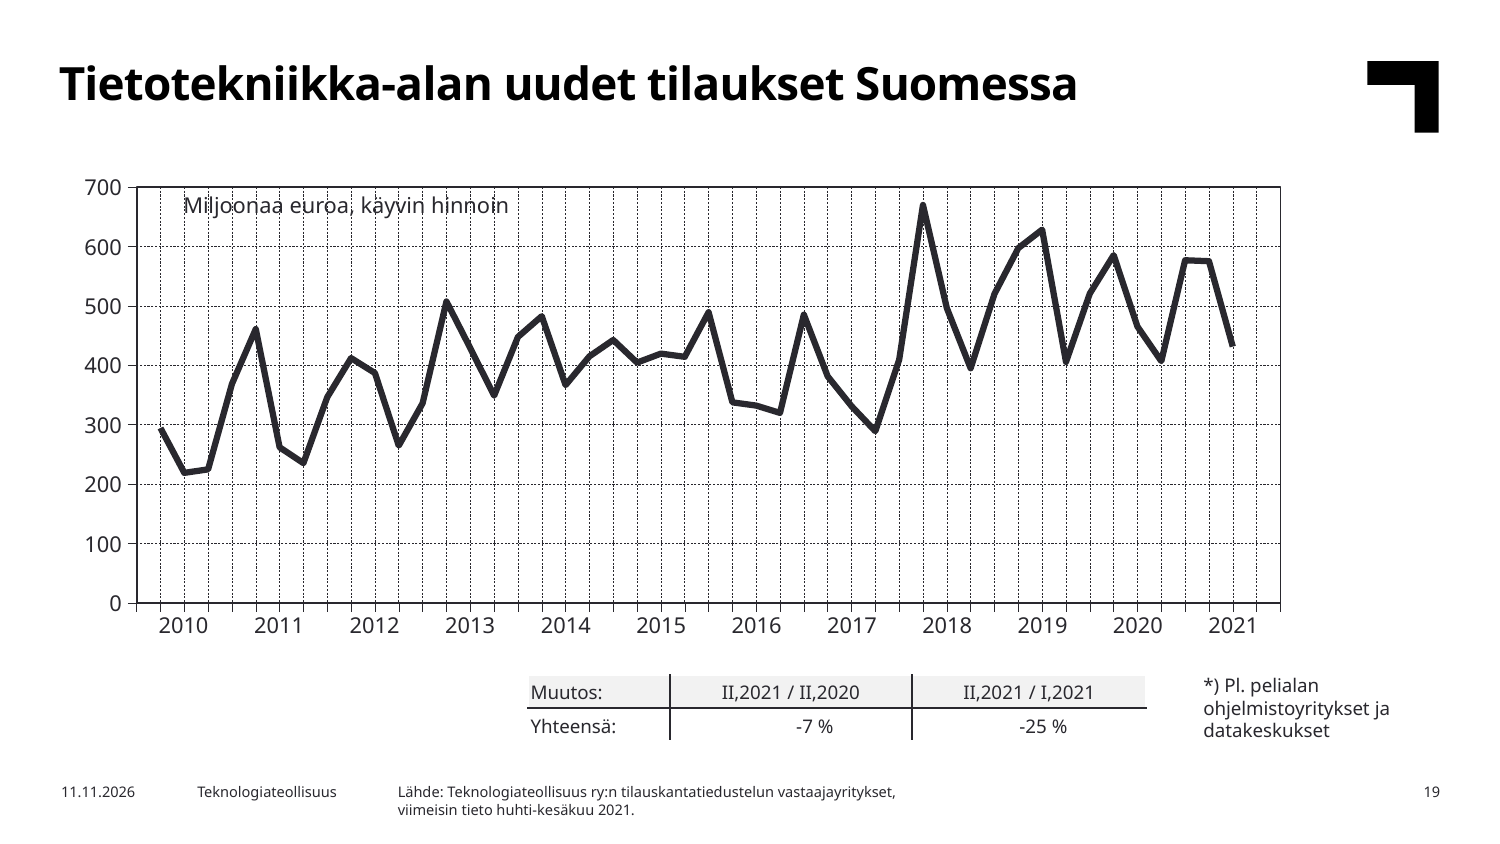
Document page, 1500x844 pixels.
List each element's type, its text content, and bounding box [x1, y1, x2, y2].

table_header II,2021 / II,2020 [671, 676, 911, 707]
table_header II,2021 / I,2021 [913, 676, 1145, 707]
footer Teknologiateollisuus [182, 775, 382, 803]
slide_number 19 [1313, 775, 1456, 803]
list Lähde: Teknologiateollisuus ry:n tilauskantatiedustelun vastaajayritykset, viimeisin tieto huhti-kesäkuu 2021. [382, 775, 1144, 803]
text_box *) Pl. pelialan ohjelmistoyritykset ja datakeskukset [1188, 674, 1439, 749]
table_cell Yhteensä: [529, 709, 669, 740]
chart [17, 166, 1471, 667]
list Tietotekniikka-alan uudet tilaukset Suomessa [41, 46, 1423, 153]
table_cell -25 % [913, 709, 1145, 740]
table_header Muutos: [529, 676, 669, 707]
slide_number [46, 775, 182, 803]
table_cell -7 % [671, 709, 911, 740]
